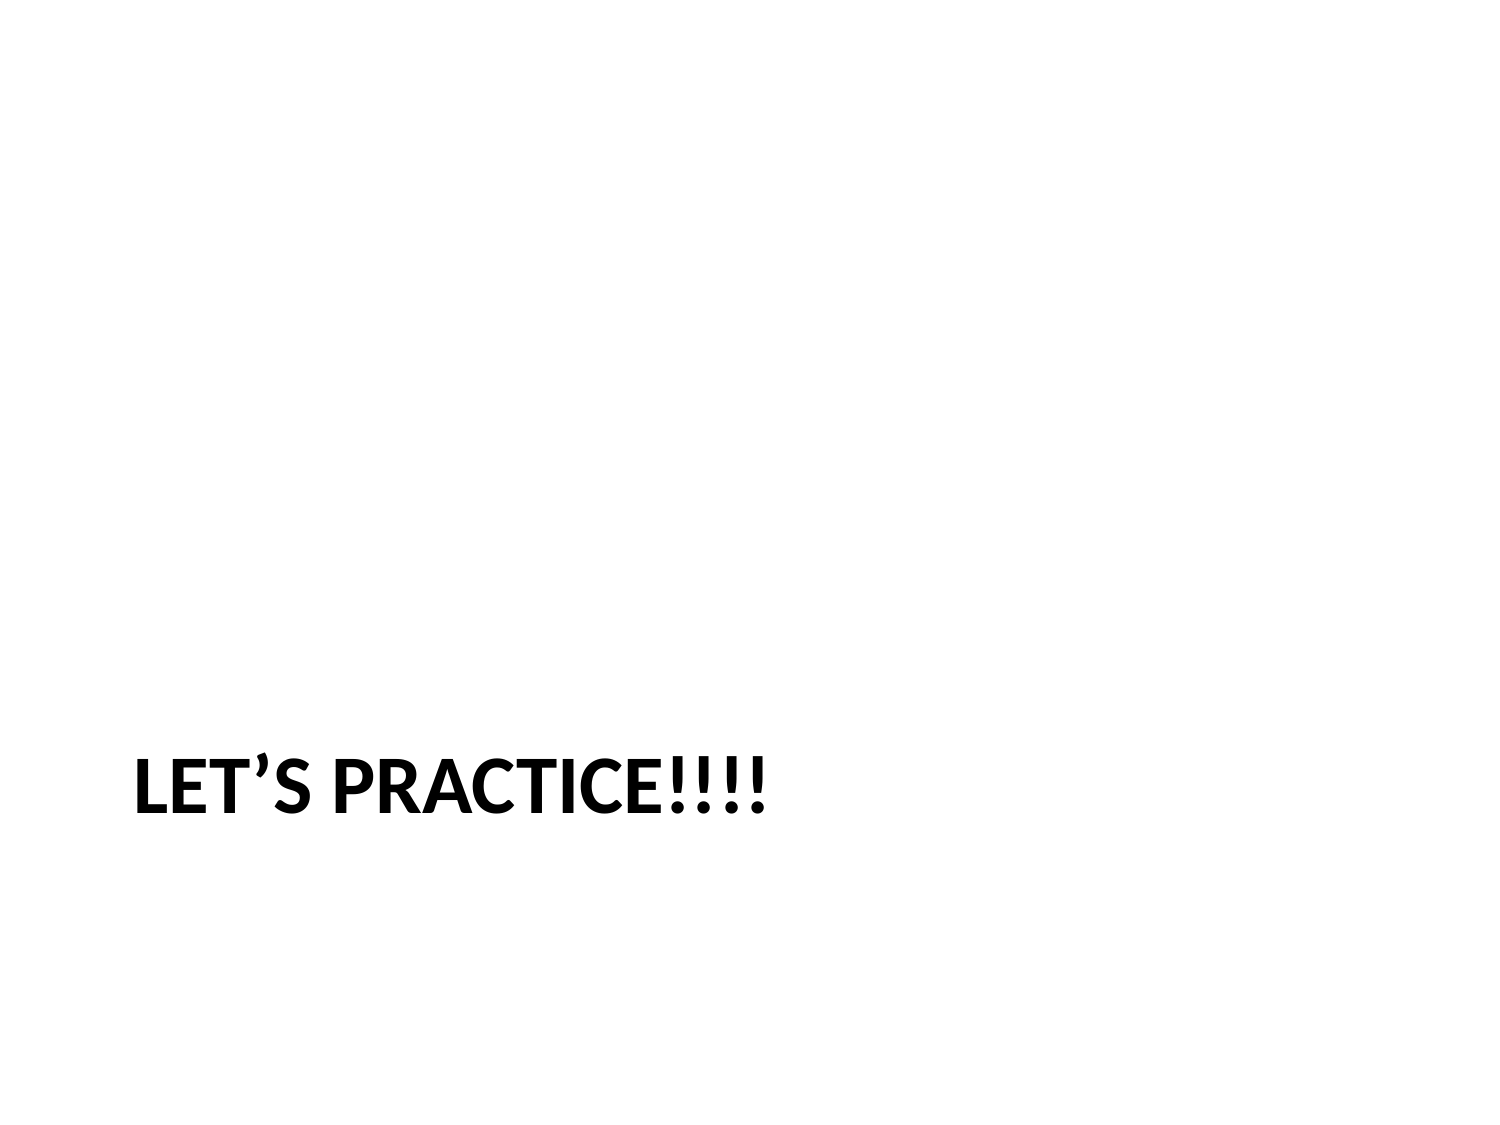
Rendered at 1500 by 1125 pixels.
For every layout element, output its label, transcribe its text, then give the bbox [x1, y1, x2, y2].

title LET’s PRACTICE!!!! [118, 722, 1394, 947]
